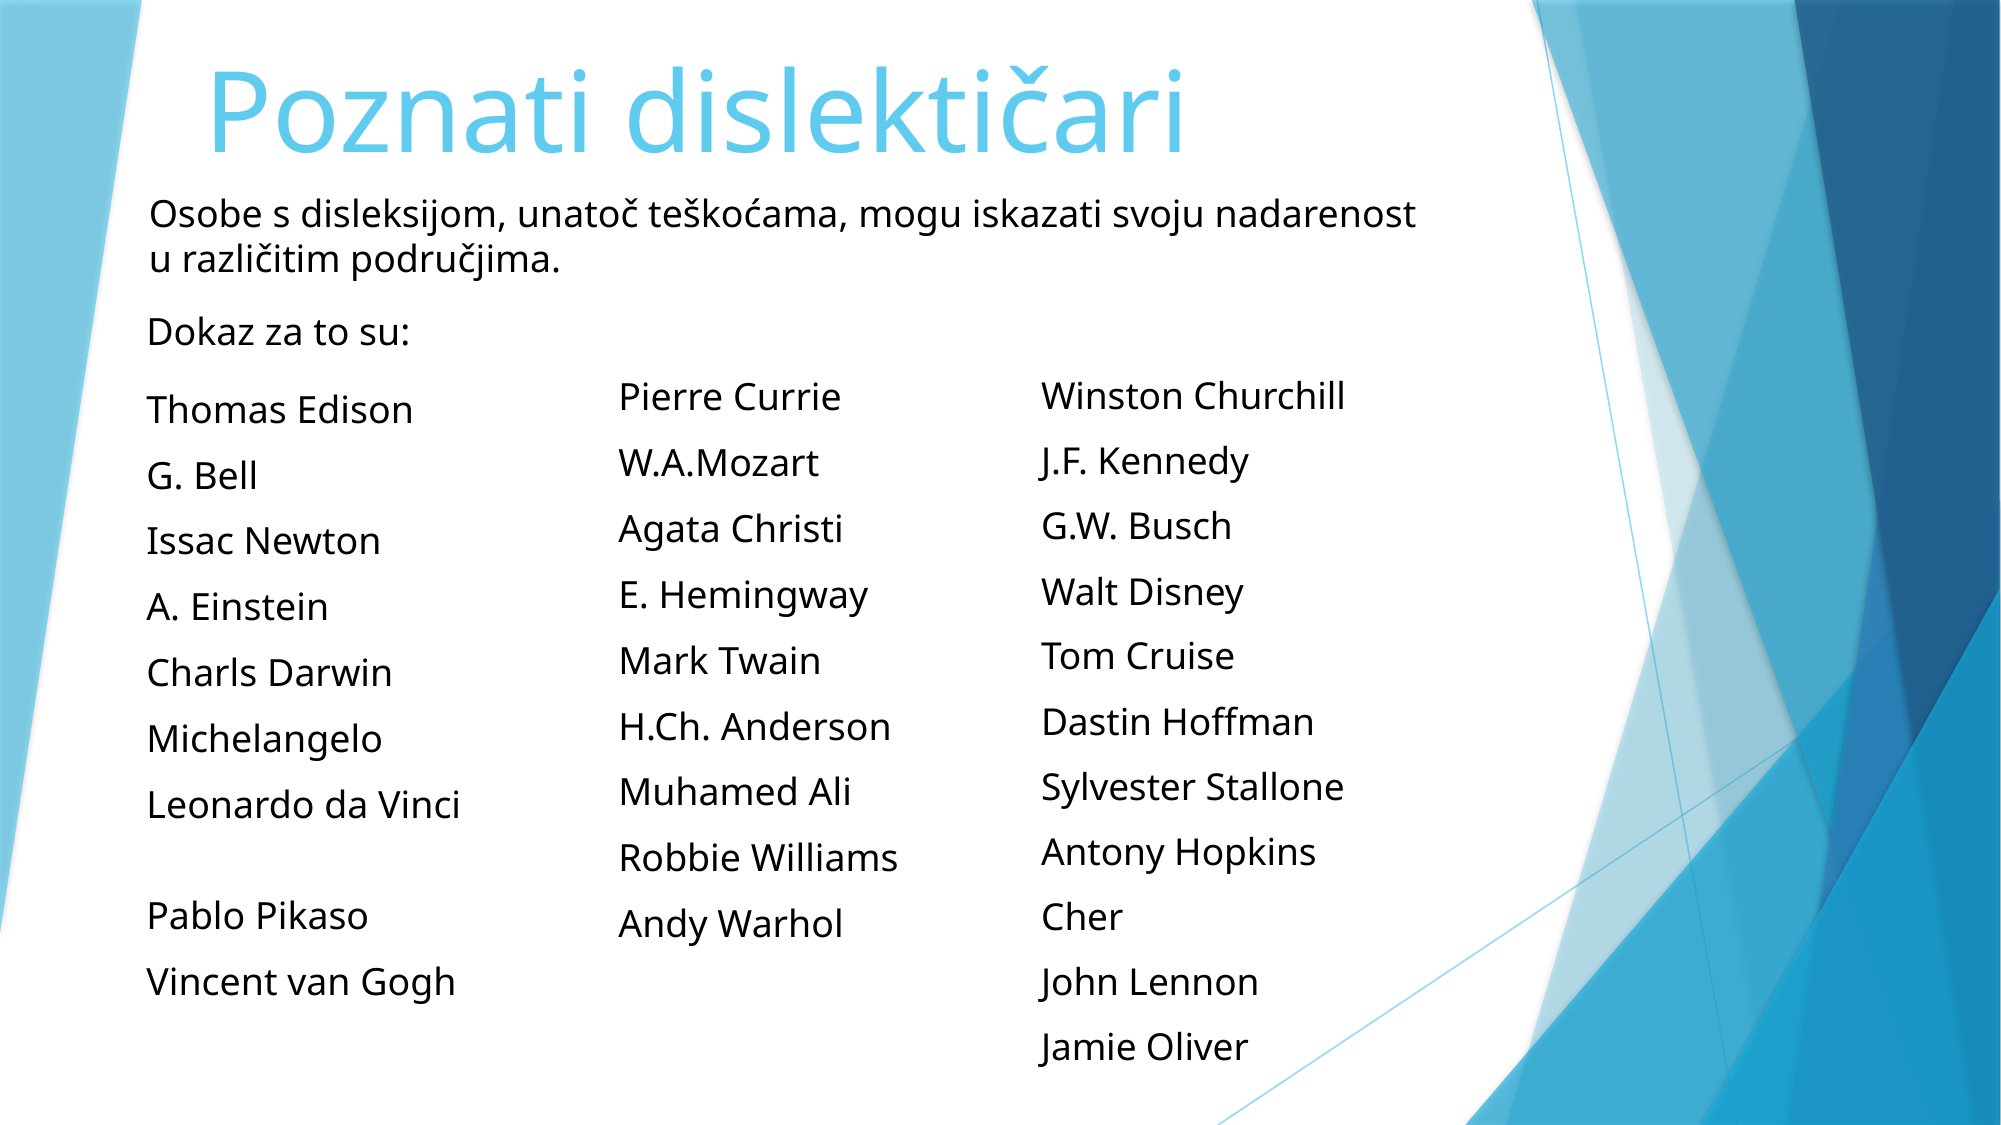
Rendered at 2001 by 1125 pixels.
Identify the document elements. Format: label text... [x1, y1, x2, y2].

text_box Osobe s disleksijom, unatoč teškoćama, mogu iskazati svoju nadarenost u različitim područjima. [133, 182, 1444, 300]
title Poznati dislektičari [189, 36, 1464, 183]
text_box Pierre Currie W.A.Mozart Agata Christi E. Hemingway Mark Twain H.Ch. Anderson Muhamed Ali Robbie Williams Andy Warhol [603, 299, 945, 1079]
text_box Winston Churchill J.F. Kennedy G.W. Busch Walt Disney Tom Cruise Dastin Hoffman Sylvester Stallone Antony Hopkins Cher John Lennon Jamie Oliver [1026, 299, 1495, 1079]
subtitle Dokaz za to su: Thomas Edison G. Bell Issac Newton A. Einstein Charls Darwin Michelangelo Leonardo da Vinci Pablo Pikaso Vincent van Gogh [131, 299, 485, 1079]
